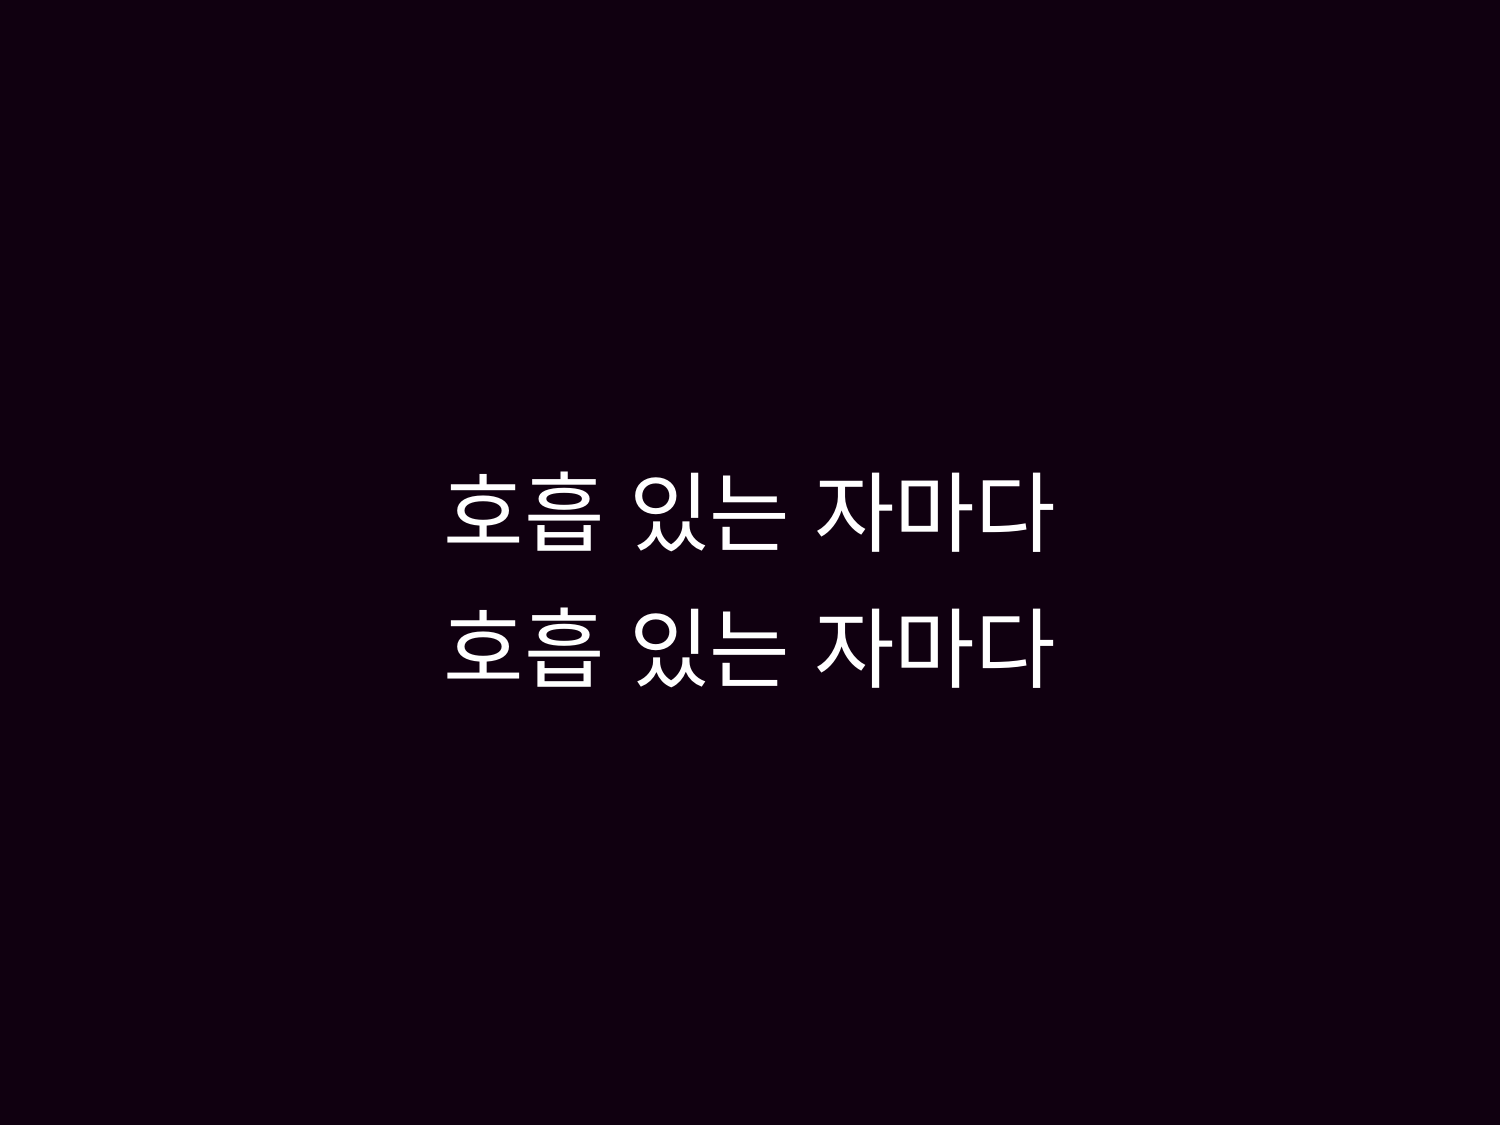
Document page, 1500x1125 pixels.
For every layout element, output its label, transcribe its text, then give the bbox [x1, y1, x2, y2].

title 호흡 있는 자마다 호흡 있는 자마다 [0, 0, 1500, 1125]
